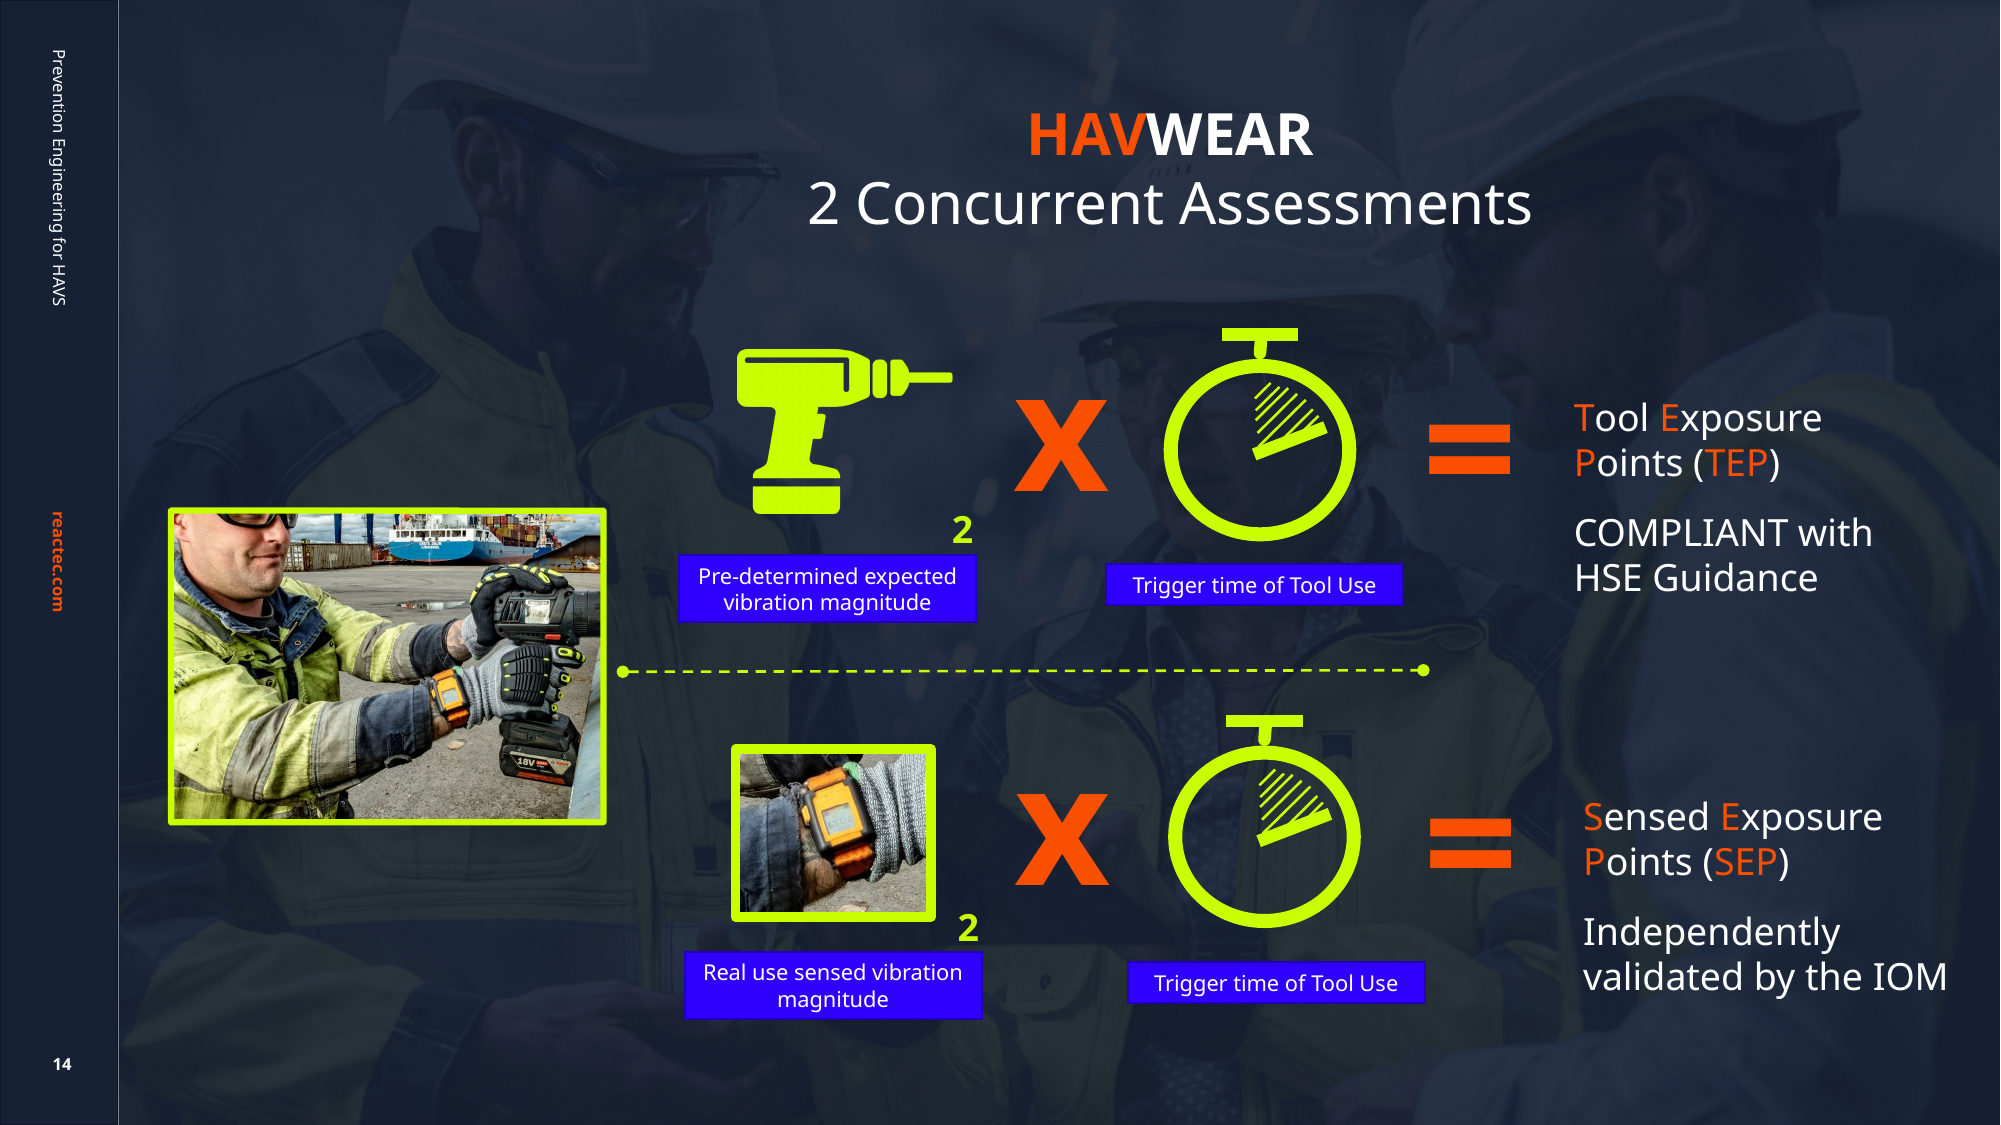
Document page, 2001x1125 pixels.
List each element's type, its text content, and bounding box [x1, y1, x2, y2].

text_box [1170, 334, 1350, 535]
picture [119, 0, 2000, 1125]
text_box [1175, 720, 1354, 921]
slide_number 14 [21, 1029, 104, 1101]
footer Prevention Engineering for HAVS [29, 34, 90, 506]
